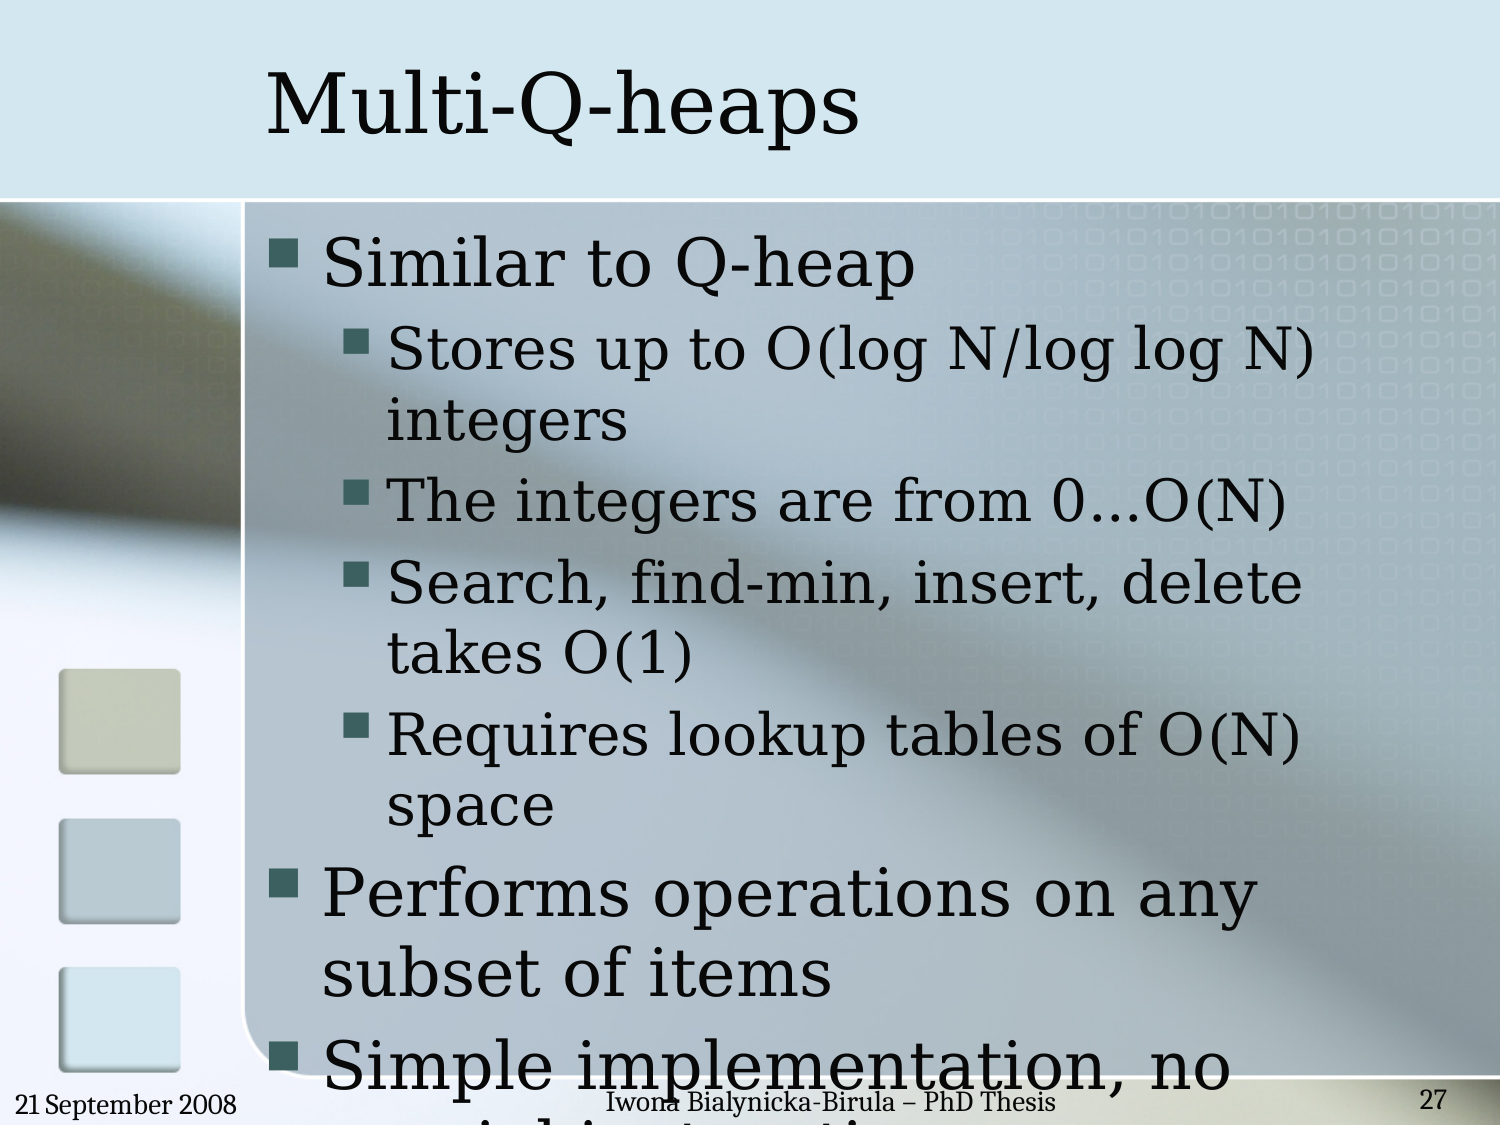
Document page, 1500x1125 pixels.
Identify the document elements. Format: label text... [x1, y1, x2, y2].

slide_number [0, 1077, 301, 1125]
footer Iwona Bialynicka-Birula – PhD Thesis [337, 1076, 1326, 1123]
picture [0, 0, 1500, 1125]
slide_number 27 [1349, 1076, 1463, 1125]
list Similar to Q-heap Stores up to O(log N/log log N) integers The integers are from 0...O(N) Search, find-min, insert, delete takes O(1) Requires lookup tables of O(N) space Performs operations on any subset of items Simple implementation, no special instructions [249, 212, 1463, 1076]
title Multi-Q-heaps [249, 12, 1462, 188]
